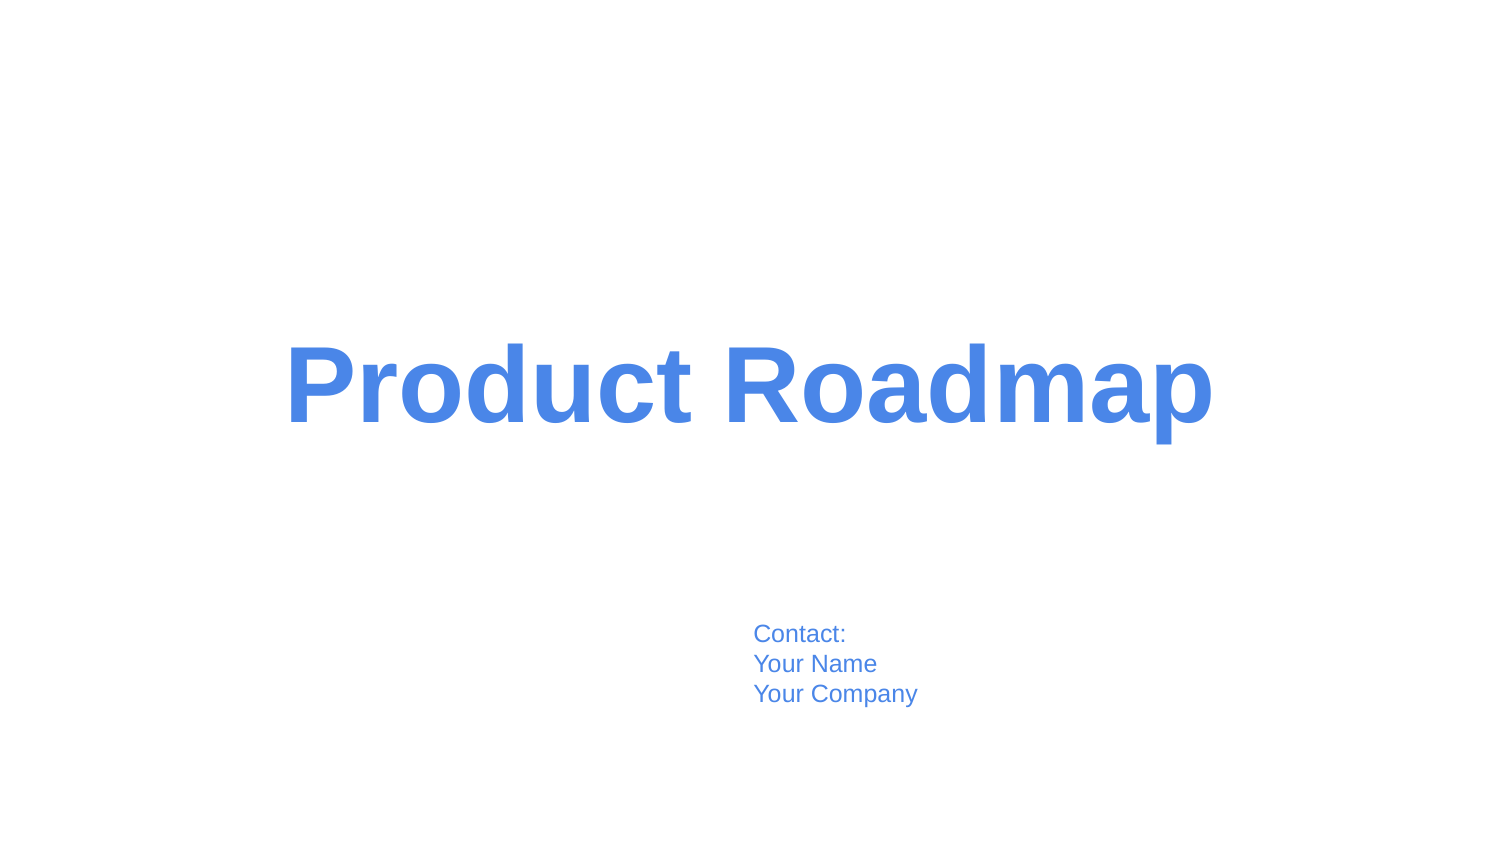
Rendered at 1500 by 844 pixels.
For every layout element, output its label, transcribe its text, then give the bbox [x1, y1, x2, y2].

title Product Roadmap [51, 122, 1449, 459]
subtitle Contact: Your Name Your Company [738, 602, 1449, 784]
